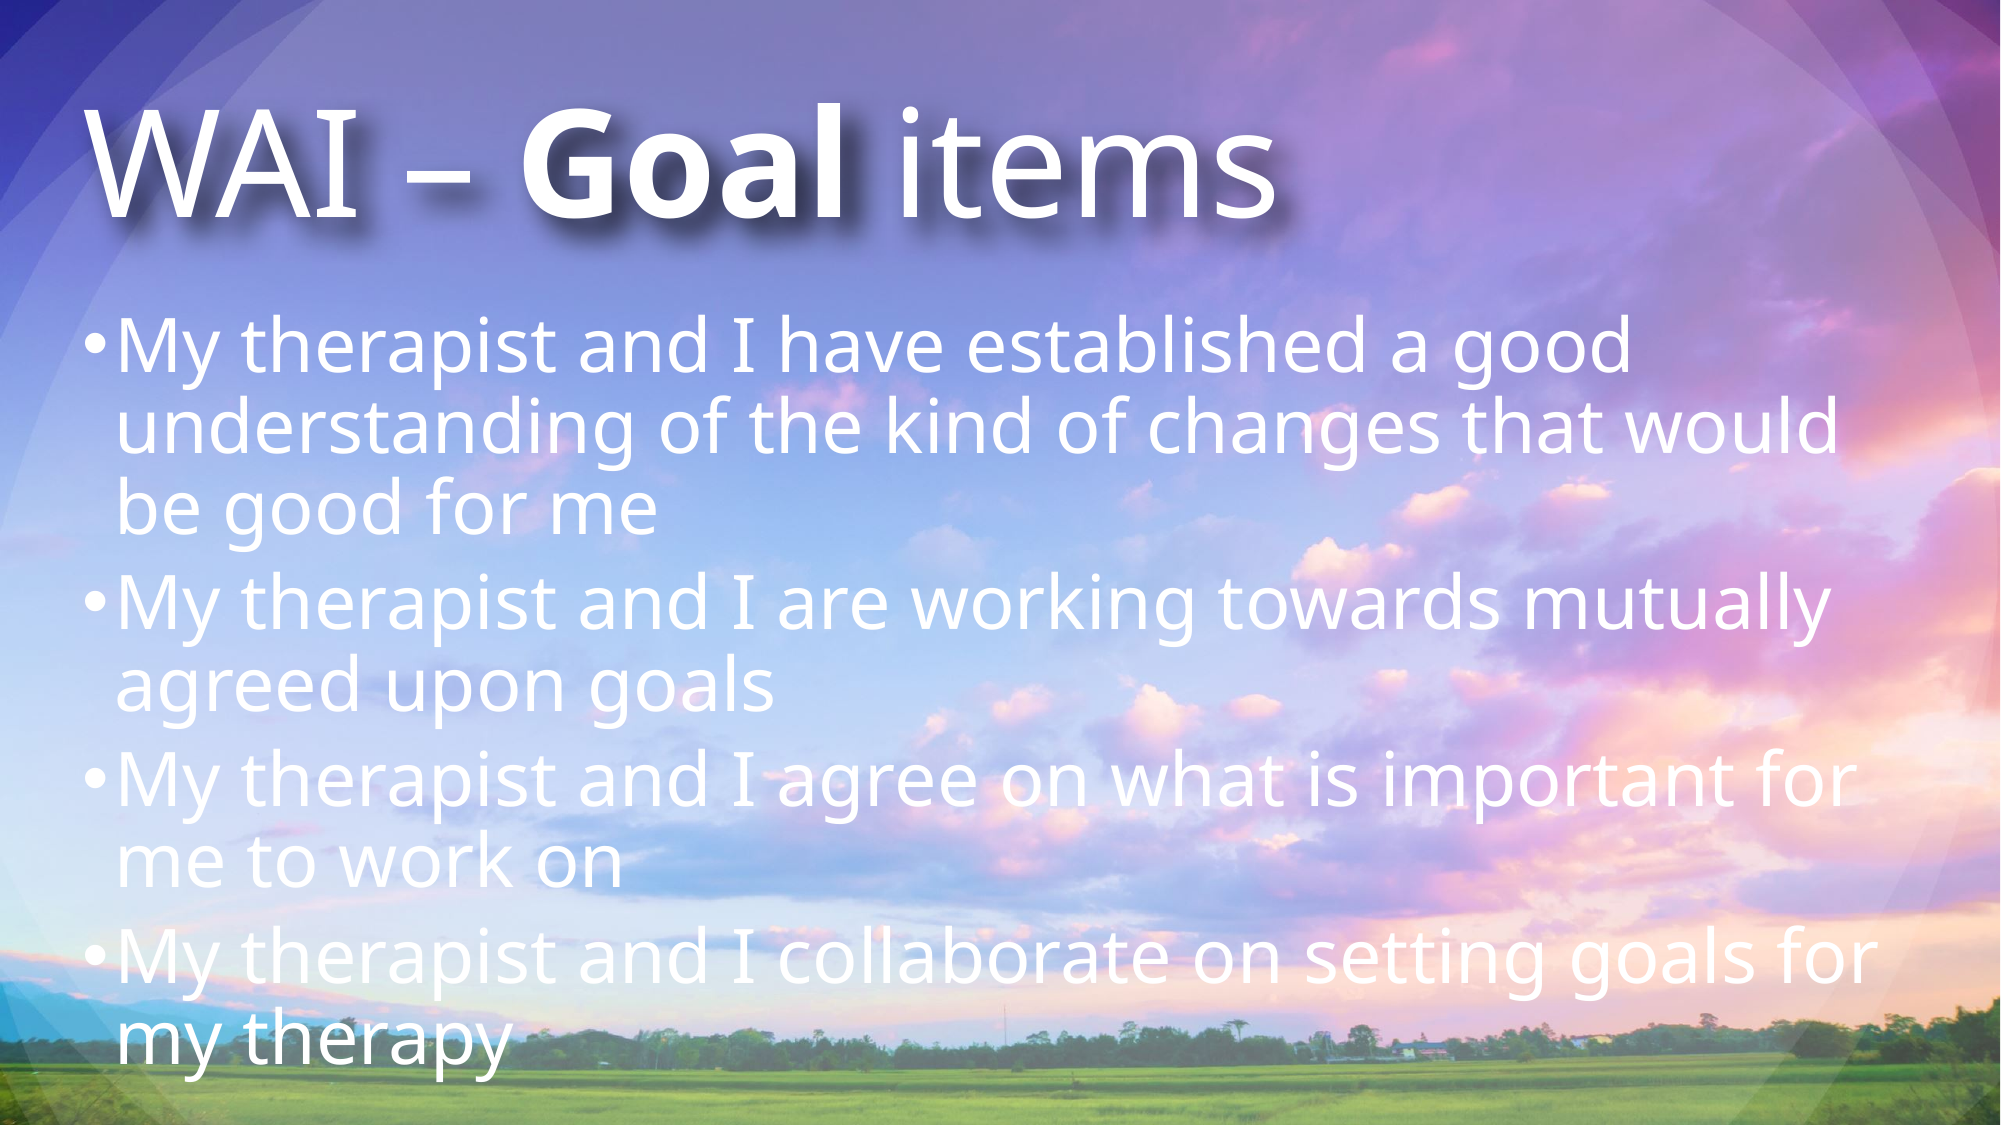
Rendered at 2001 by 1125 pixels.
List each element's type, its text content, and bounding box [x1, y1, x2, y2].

title WAI – Goal items [67, 59, 1938, 278]
list My therapist and I have established a good understanding of the kind of changes that would be good for me My therapist and I are working towards mutually agreed upon goals My therapist and I agree on what is important for me to work on My therapist and I collaborate on setting goals for my therapy [67, 299, 1938, 1089]
picture [0, 0, 2001, 1125]
